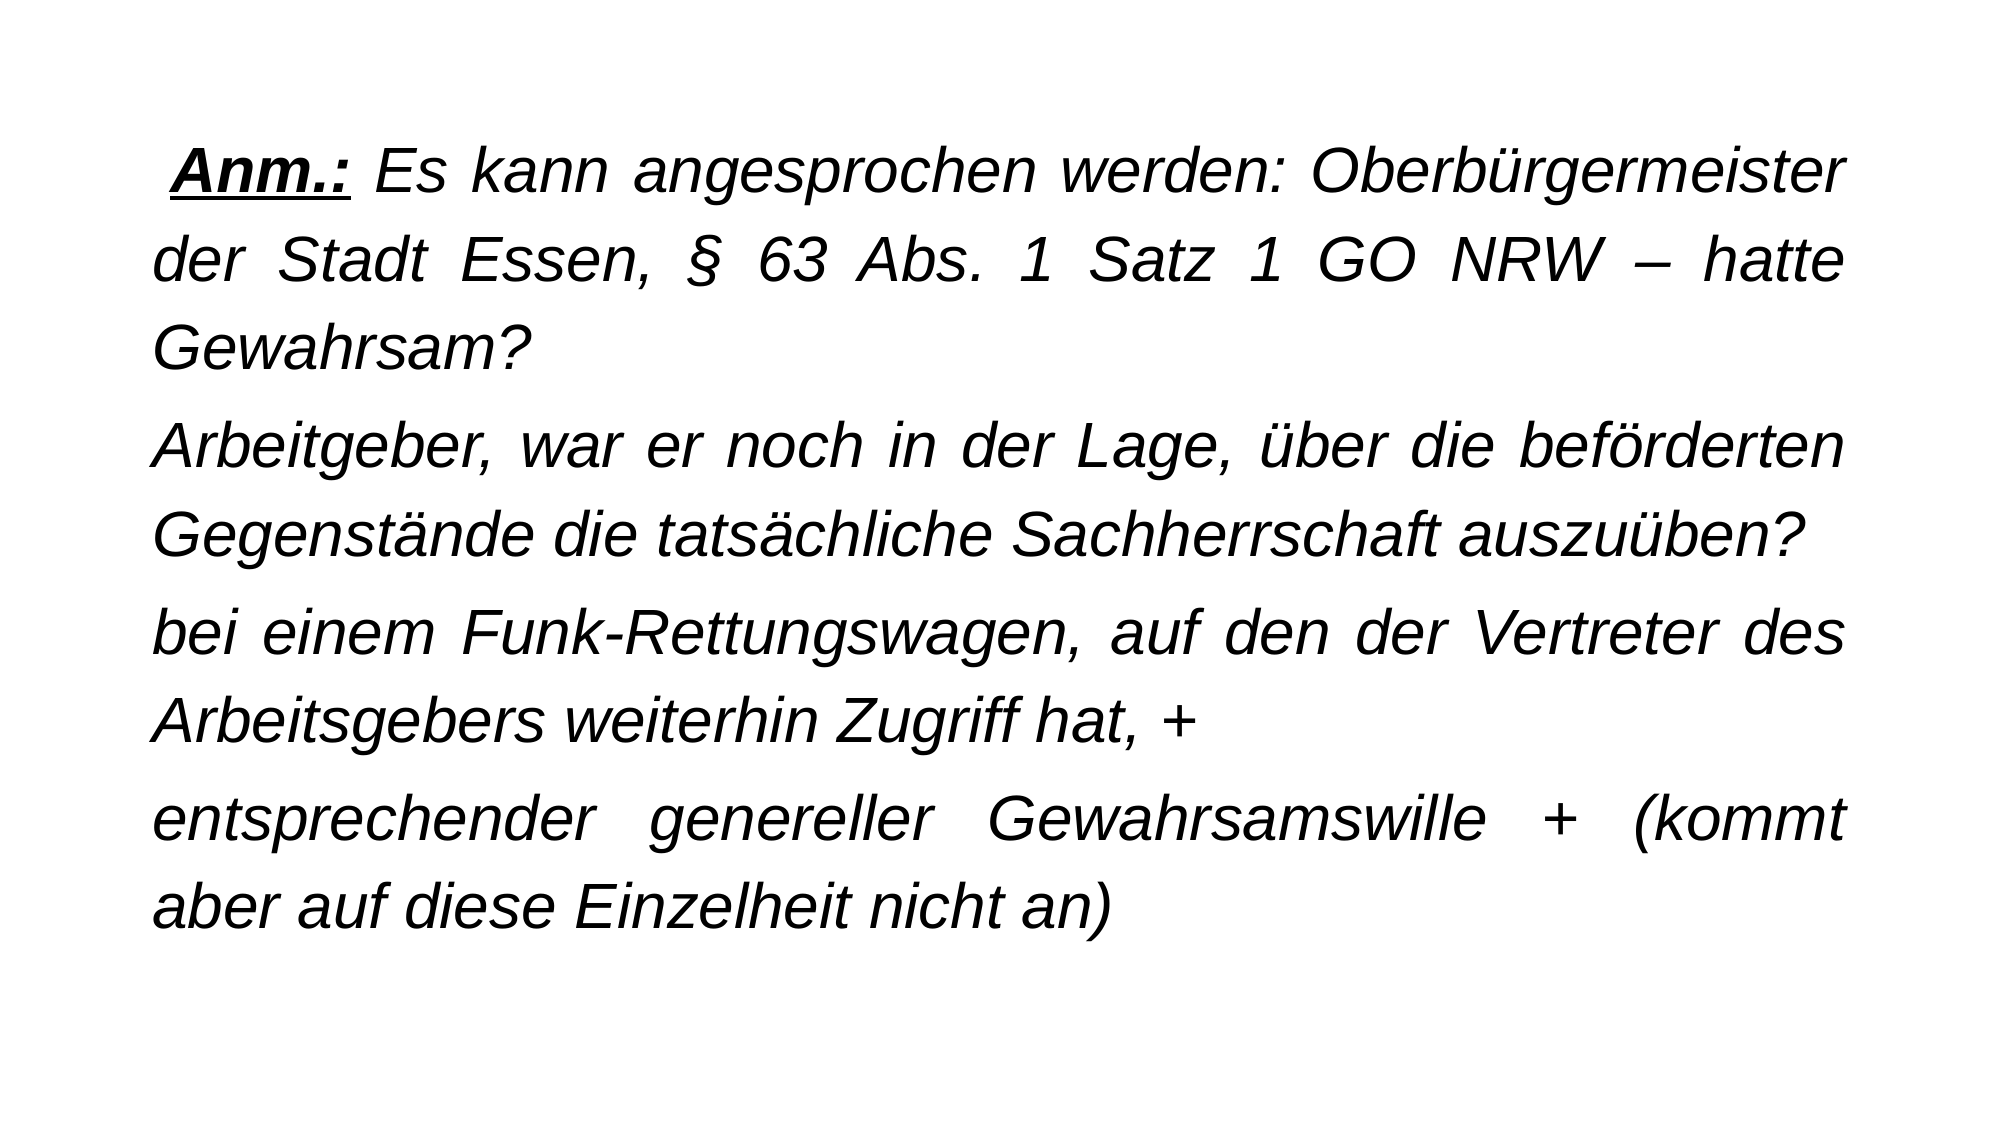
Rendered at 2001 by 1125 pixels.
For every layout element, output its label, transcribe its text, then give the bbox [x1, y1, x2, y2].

list Anm.: Es kann angesprochen werden: Oberbürgermeister der Stadt Essen, § 63 Abs. 1 Satz 1 GO NRW – hatte Gewahrsam? Arbeitgeber, war er noch in der Lage, über die beförderten Gegenstände die tatsächliche Sachherrschaft auszuüben? bei einem Funk-Rettungswagen, auf den der Vertreter des Arbeitsgebers weiterhin Zugriff hat, + entsprechender genereller Gewahrsamswille + (kommt aber auf diese Einzelheit nicht an) [137, 109, 1863, 1016]
